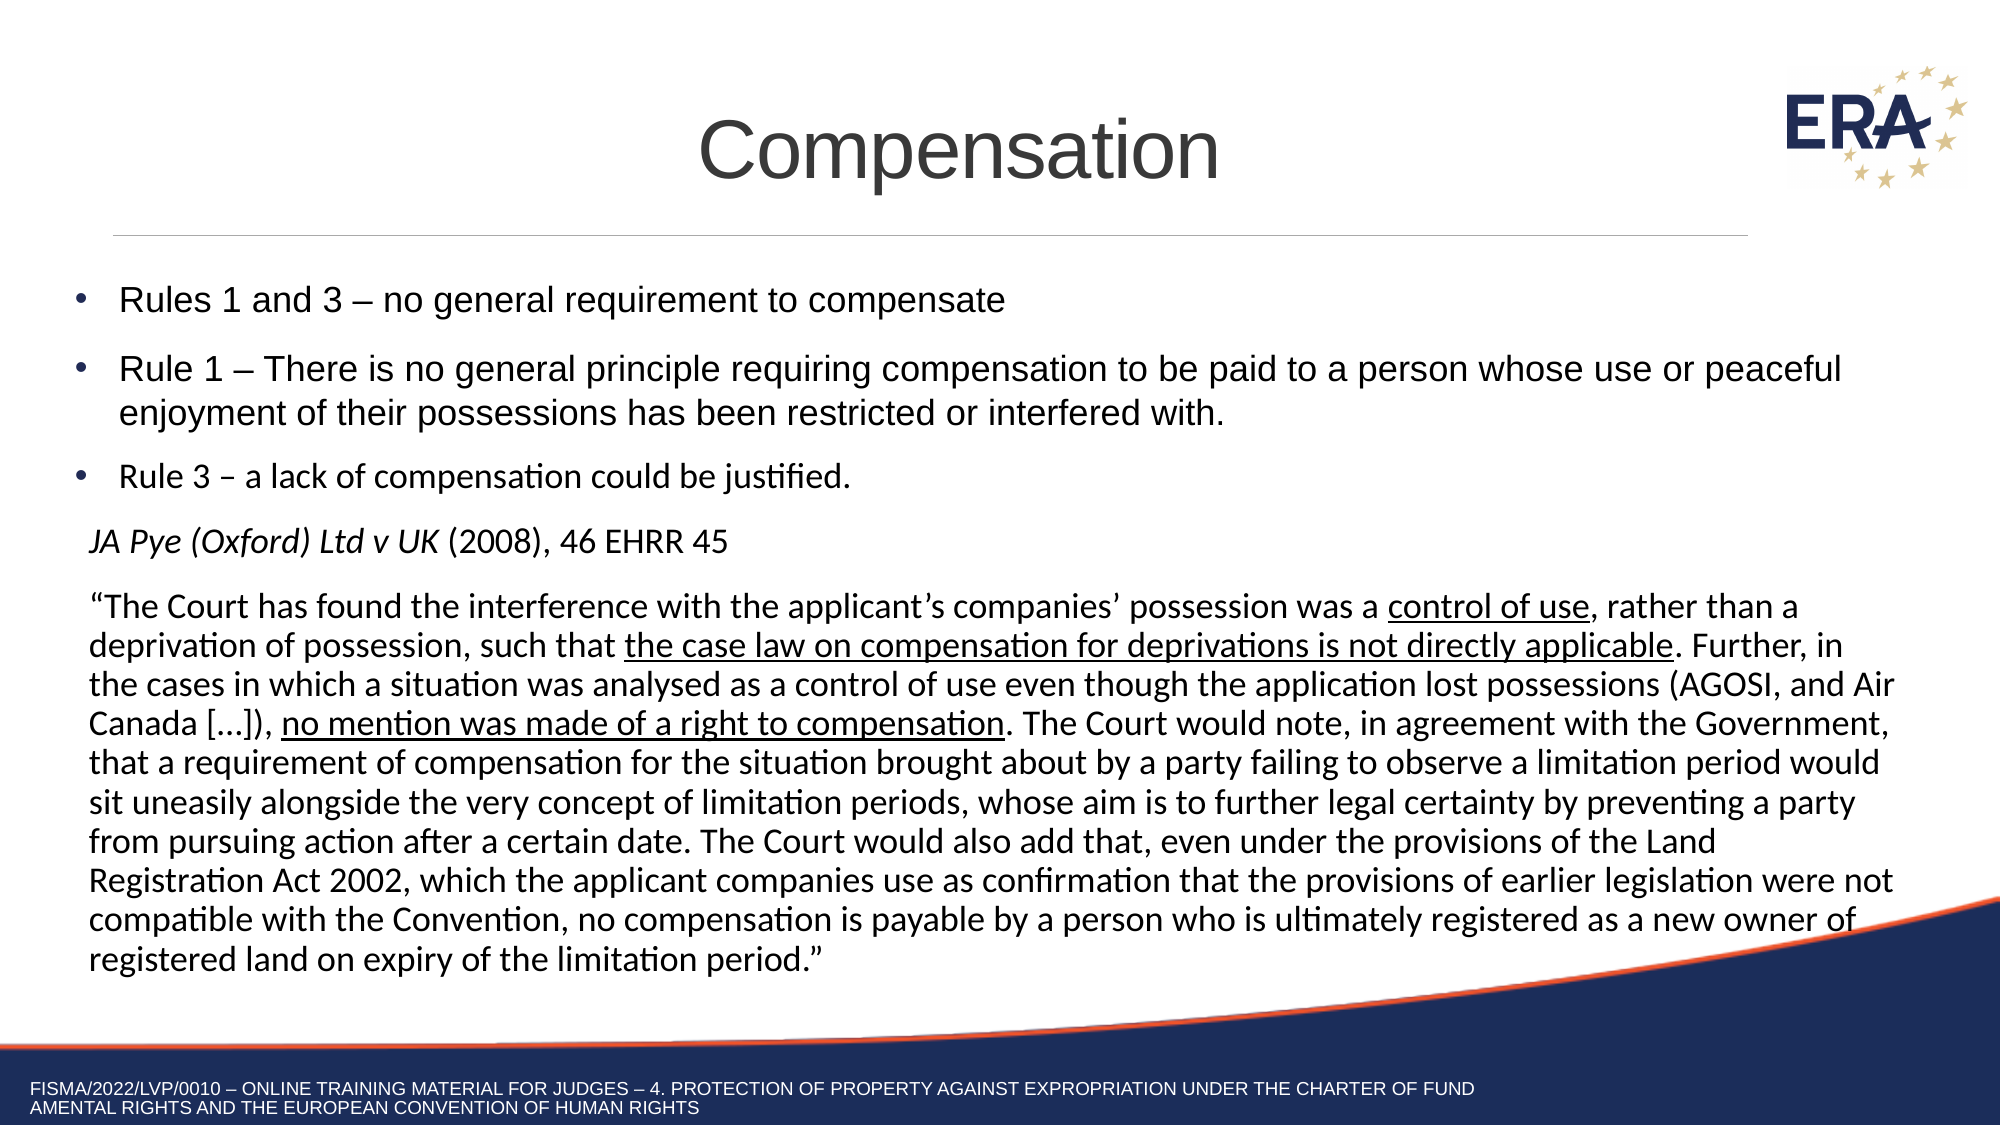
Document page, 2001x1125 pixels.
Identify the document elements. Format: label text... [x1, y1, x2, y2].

picture [1787, 66, 1968, 189]
title Compensation [397, 74, 1523, 204]
list Rules 1 and 3 – no general requirement to compensate Rule 1 – There is no general principle requiring compensation to be paid to a person whose use or peaceful enjoyment of their possessions has been restricted or interfered with. Rule 3 – a lack of compensation could be justified. JA Pye (Oxford) Ltd v UK (2008), 46 EHRR 45 “The Court has found the interference with the applicant’s companies’ possession was a control of use, rather than a deprivation of possession, such that the case law on compensation for deprivations is not directly applicable. Further, in the cases in which a situation was analysed as a control of use even though the application lost possessions (AGOSI, and Air Canada […]), no mention was made of a right to compensation. The Court would note, in agreement with the Government, that a requirement of compensation for the situation brought about by a party failing to observe a limitation period would sit uneasily alongside the very concept of limitation periods, whose aim is to further legal certainty by preventing a party from pursuing action after a certain date. The Court would also add that, even under the provisions of the Land Registration Act 2002, which the applicant companies use as confirmation that the provisions of earlier legislation were not compatible with the Convention, no compensation is payable by a person who is ultimately registered as a new owner of registered land on expiry of the limitation period.” [74, 268, 1900, 993]
picture [0, 889, 2000, 1125]
footer FISMA/2022/LVP/0010 – Online training material for judges – 4. Protection of property against expropriation under the Charter of fundamental rights and the European Convention of Human Rights [14, 1058, 1496, 1119]
